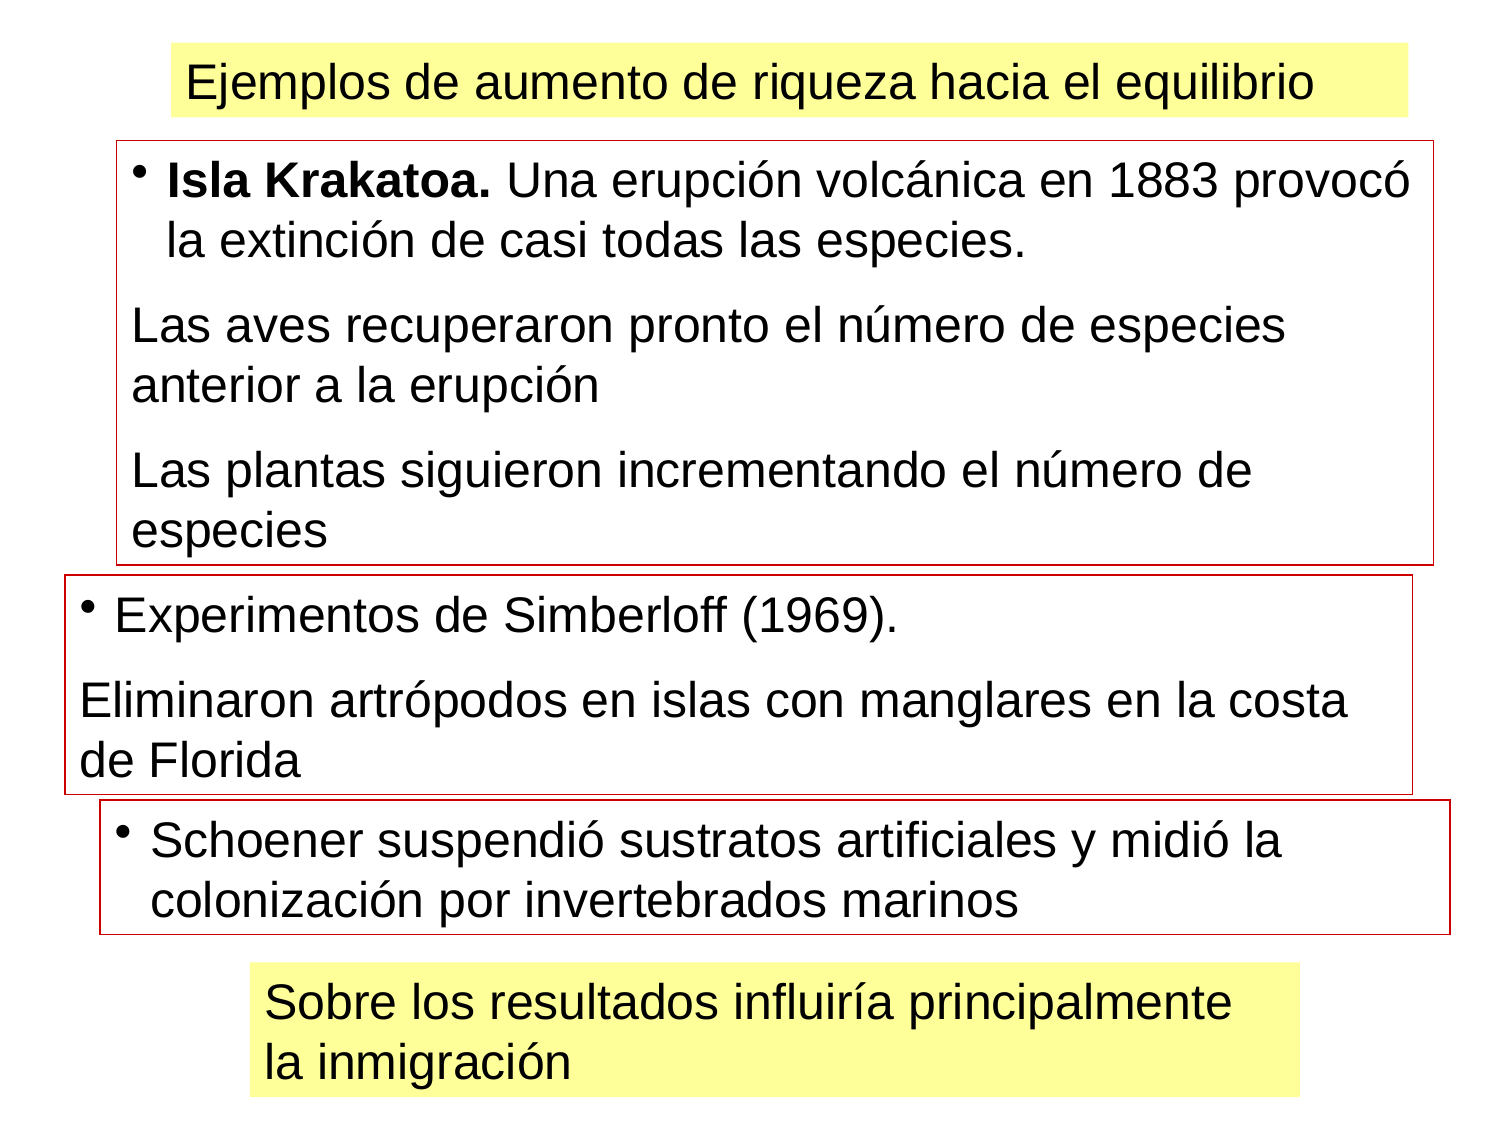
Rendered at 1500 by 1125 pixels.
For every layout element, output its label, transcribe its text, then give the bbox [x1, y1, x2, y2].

text_box Schoener suspendió sustratos artificiales y midió la colonización por invertebrados marinos [99, 799, 1450, 935]
text_box Experimentos de Simberloff (1969). Eliminaron artrópodos en islas con manglares en la costa de Florida [64, 575, 1413, 795]
text_box Isla Krakatoa. Una erupción volcánica en 1883 provocó la extinción de casi todas las especies. Las aves recuperaron pronto el número de especies anterior a la erupción Las plantas siguieron incrementando el número de especies [116, 140, 1434, 566]
text_box Ejemplos de aumento de riqueza hacia el equilibrio [171, 42, 1409, 118]
text_box Sobre los resultados influiría principalmente la inmigración [249, 962, 1300, 1098]
